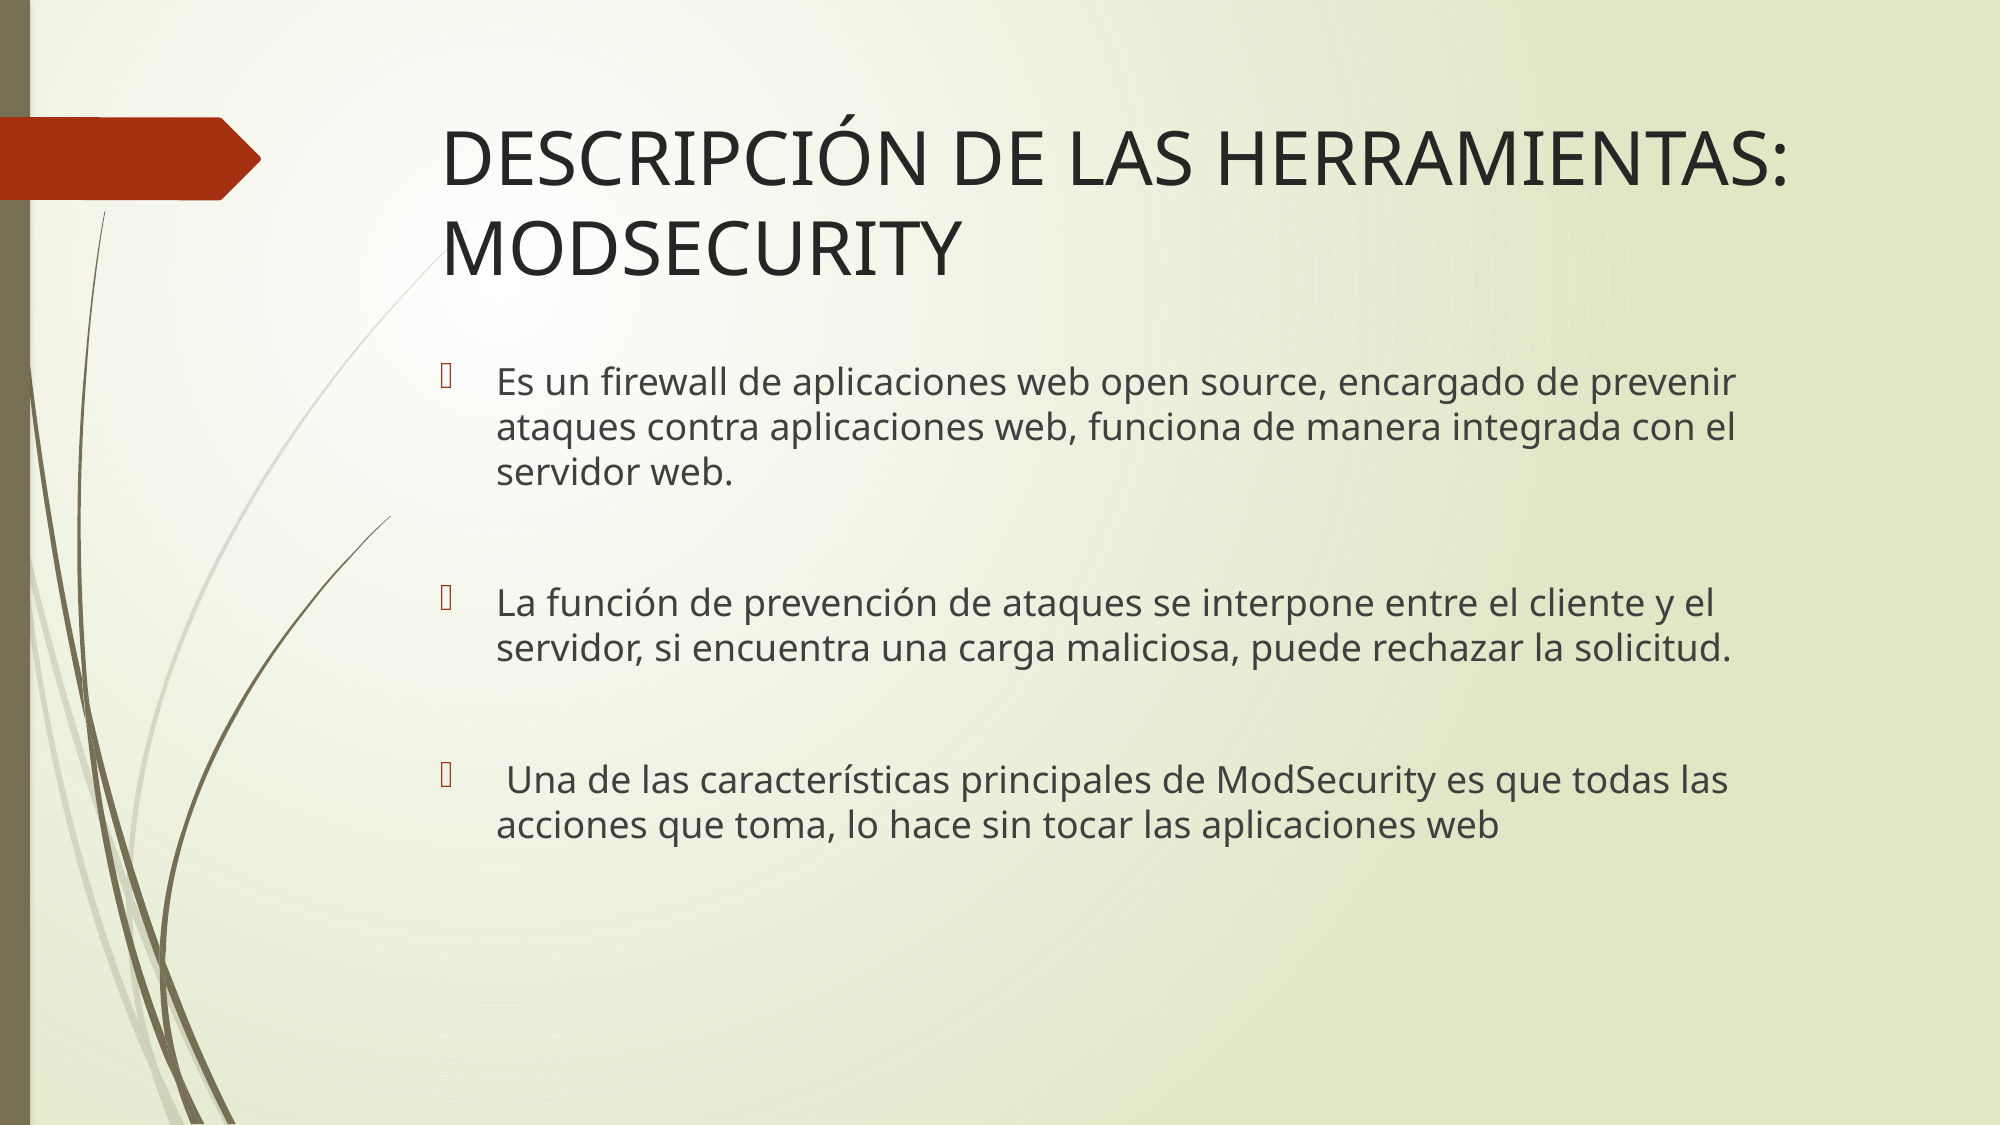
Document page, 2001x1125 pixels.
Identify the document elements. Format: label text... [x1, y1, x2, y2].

list Es un firewall de aplicaciones web open source, encargado de prevenir ataques contra aplicaciones web, funciona de manera integrada con el servidor web. La función de prevención de ataques se interpone entre el cliente y el servidor, si encuentra una carga maliciosa, puede rechazar la solicitud. Una de las características principales de ModSecurity es que todas las acciones que toma, lo hace sin tocar las aplicaciones web [424, 350, 1888, 1103]
title DESCRIPCIÓN DE LAS HERRAMIENTAS: MODSECURITY [425, 102, 1888, 313]
